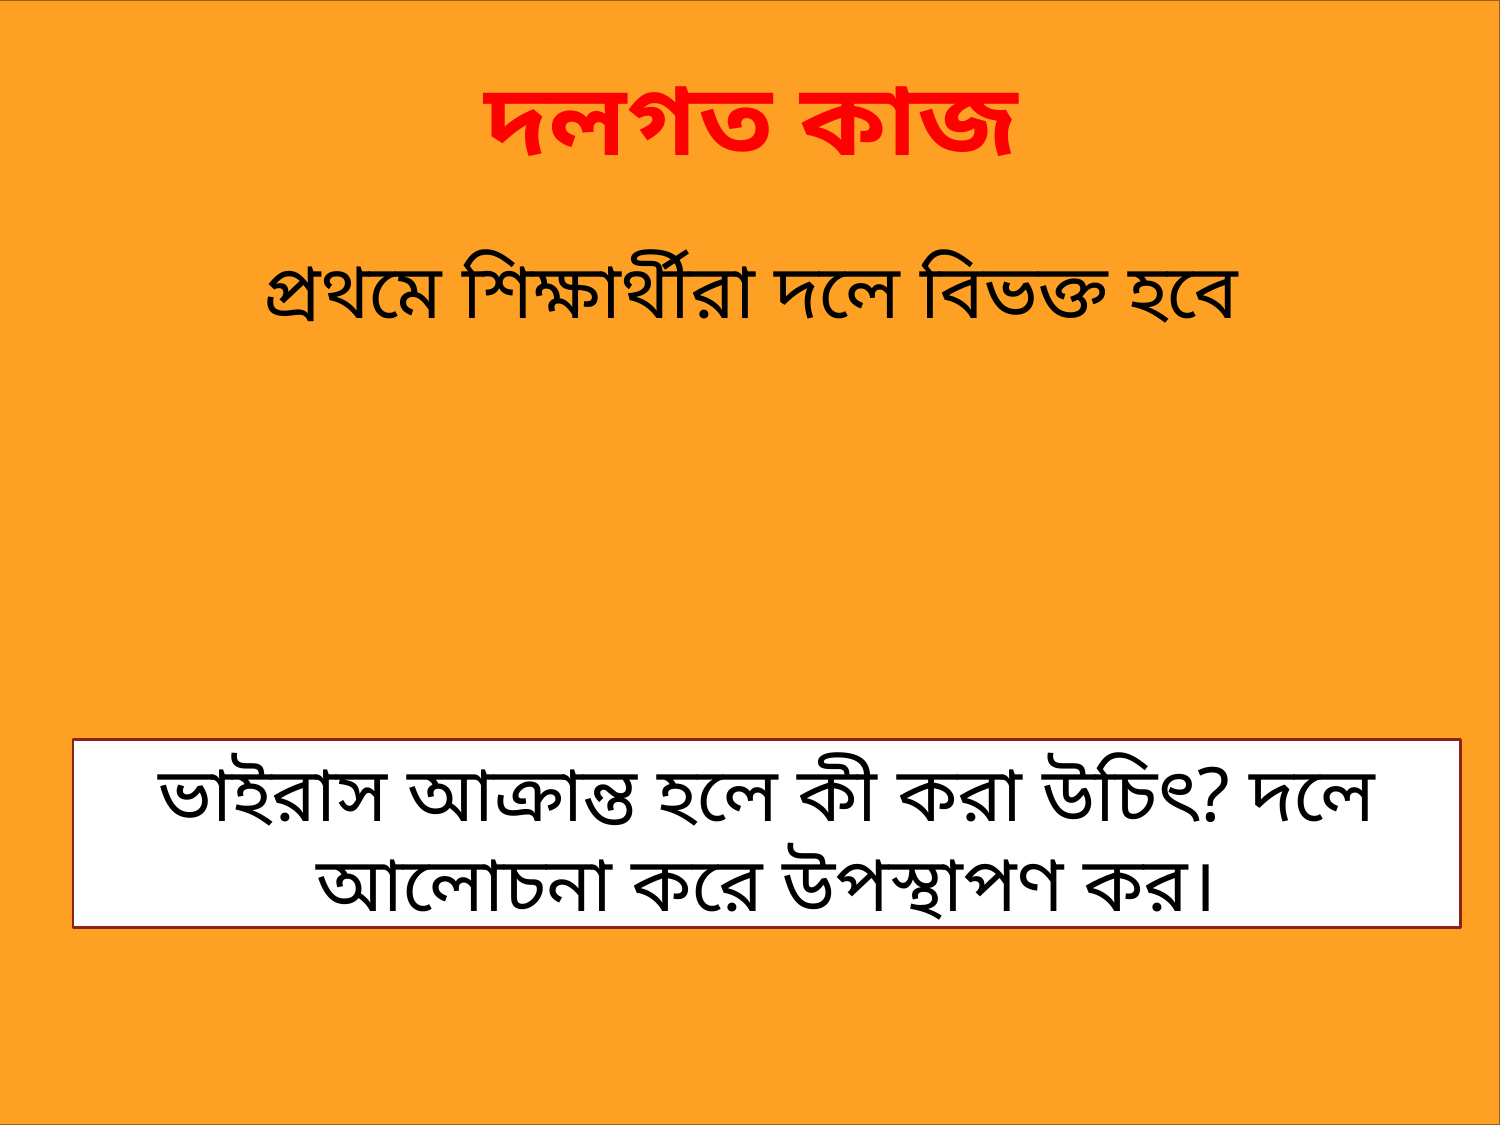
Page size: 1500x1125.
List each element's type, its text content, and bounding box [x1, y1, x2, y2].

text_box প্রথমে শিক্ষার্থীরা দলে বিভক্ত হবে [76, 235, 1427, 349]
text_box ভাইরাস আক্রান্ত হলে কী করা উচিৎ? দলে আলোচনা করে উপস্থাপণ কর। [72, 738, 1462, 929]
text_box [0, 0, 1500, 1125]
text_box দলগত কাজ [76, 50, 1427, 181]
